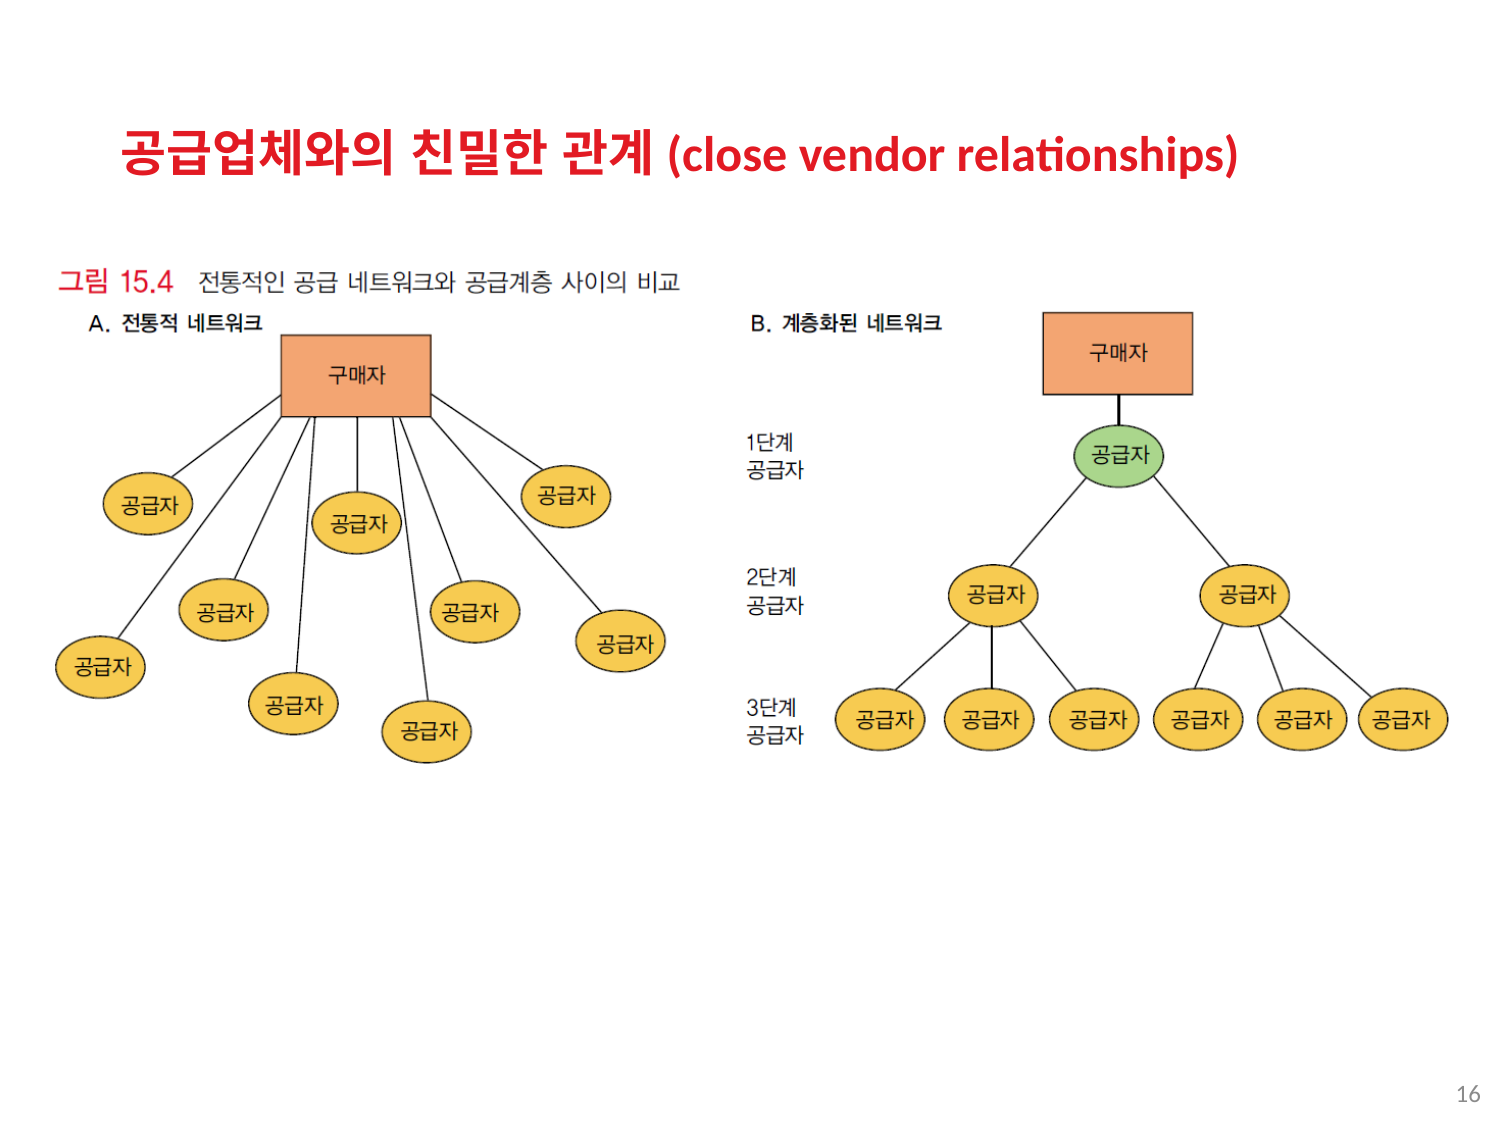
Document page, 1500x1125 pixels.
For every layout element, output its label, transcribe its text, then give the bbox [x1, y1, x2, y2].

picture [45, 255, 1454, 768]
slide_number 16 [1103, 1062, 1497, 1123]
list 공급업체와의 친밀한 관계(close vendor relationships) [120, 35, 1316, 199]
